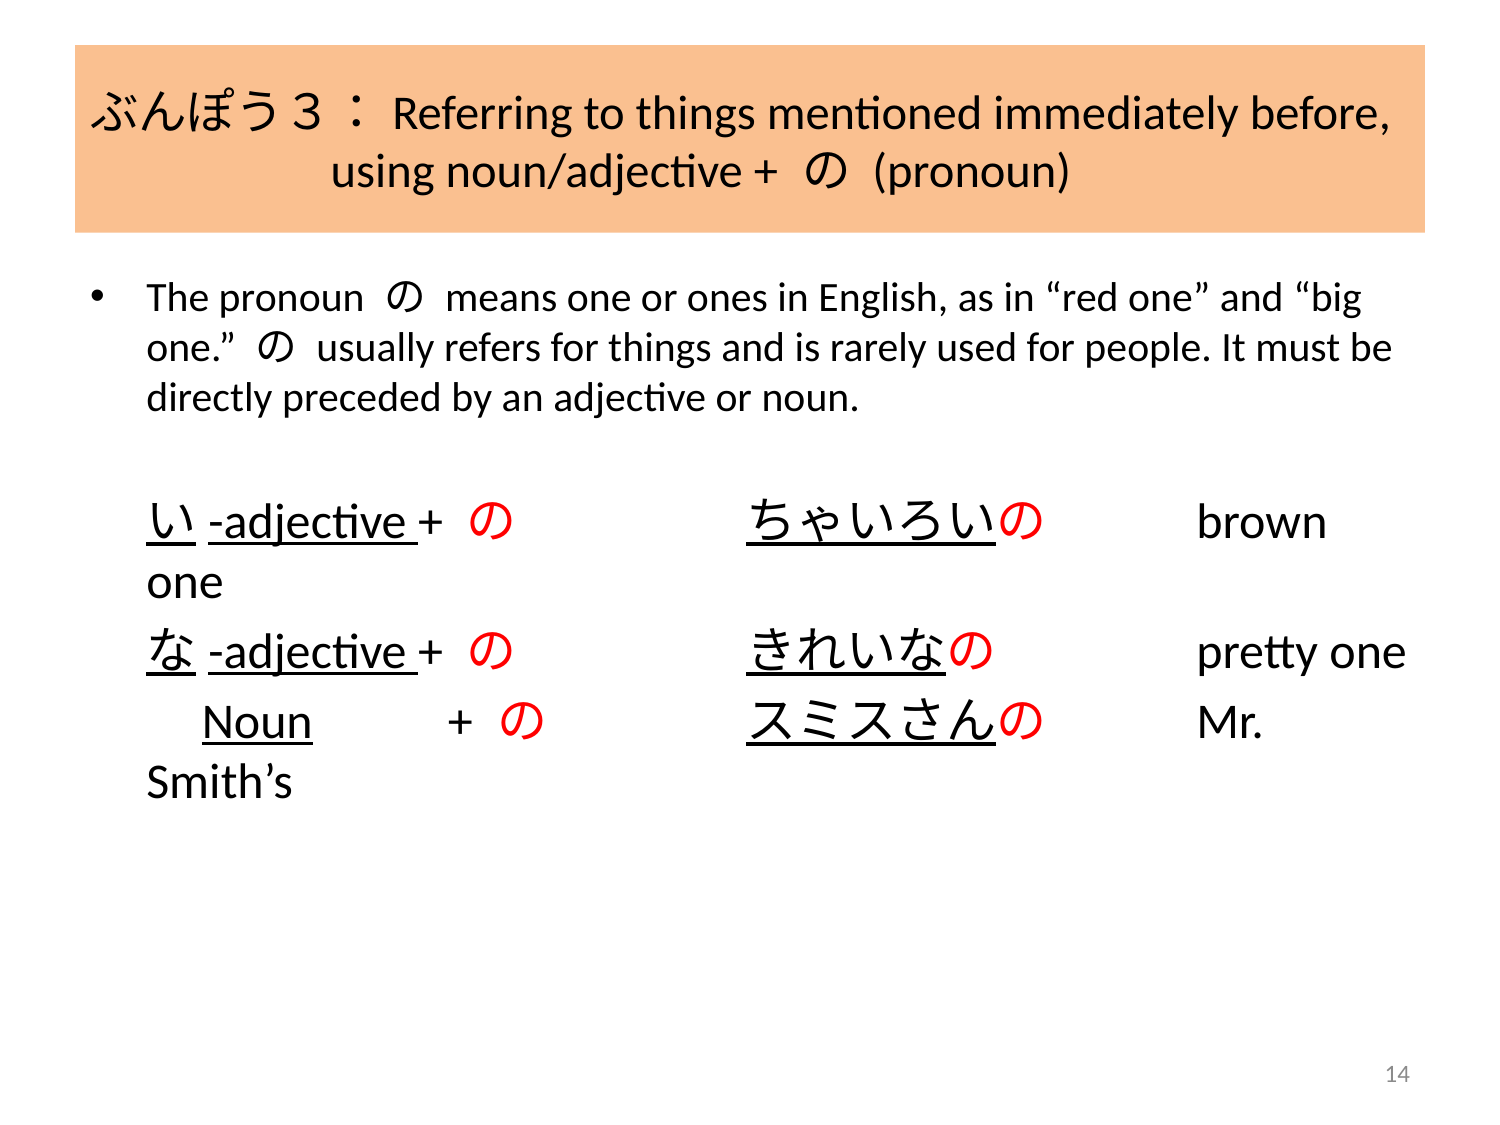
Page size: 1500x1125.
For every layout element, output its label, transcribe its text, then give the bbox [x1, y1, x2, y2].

title ぶんぽう３：Referring to things mentioned immediately before, using noun/adjective + の (pronoun) [75, 45, 1425, 233]
list The pronoun の means one or ones in English, as in “red one” and “big one.” の usually refers for things and is rarely used for people. It must be directly preceded by an adjective or noun. い-adjective + の ちゃいろいの brown one な-adjective + の きれいなの pretty one Noun + の スミスさんの Mr. Smith’s [75, 262, 1425, 1005]
slide_number 14 [1074, 1042, 1425, 1103]
